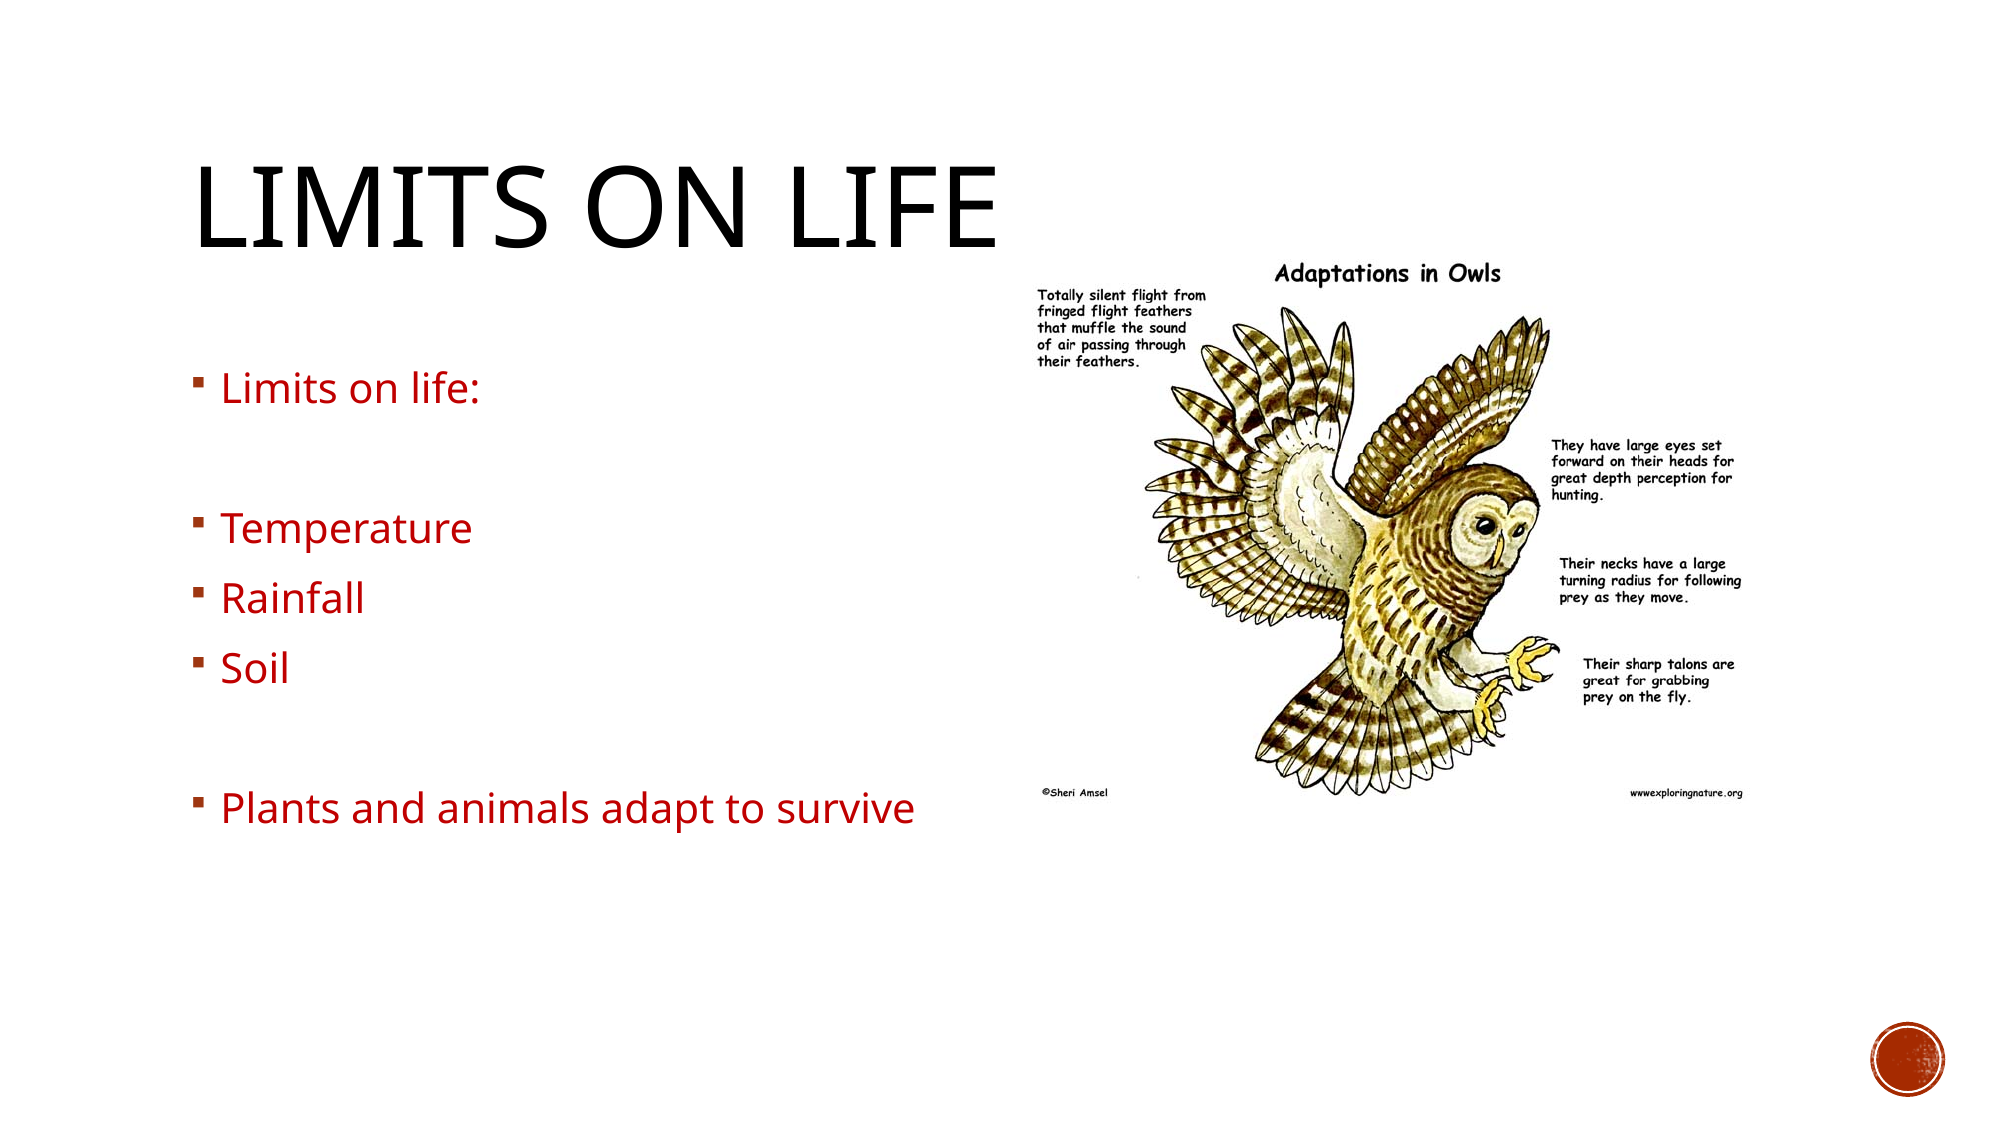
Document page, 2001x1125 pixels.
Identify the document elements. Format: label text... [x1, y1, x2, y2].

list Limits on life: Temperature Rainfall Soil Plants and animals adapt to survive [175, 360, 956, 1013]
title Limits on life [175, 79, 1826, 344]
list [1003, 231, 1779, 830]
